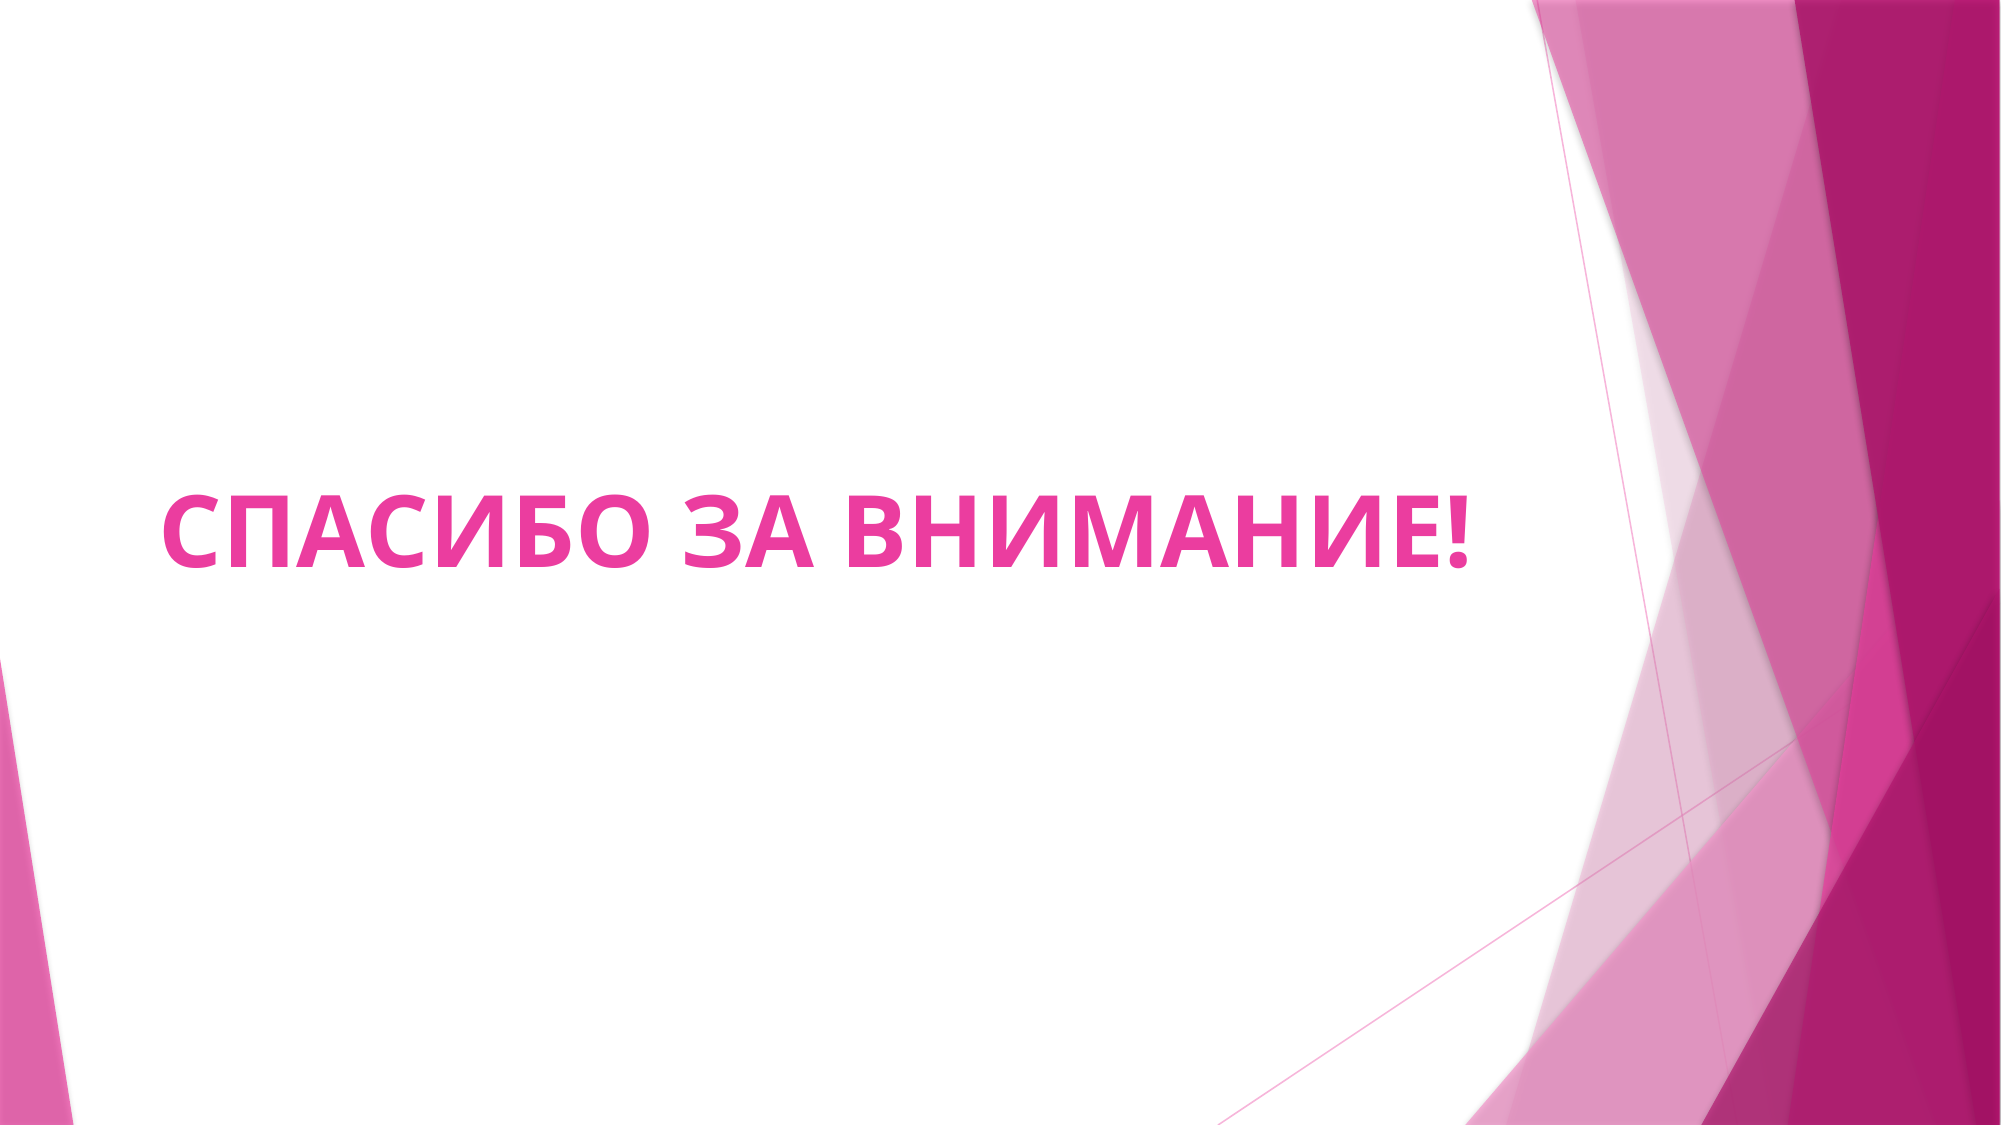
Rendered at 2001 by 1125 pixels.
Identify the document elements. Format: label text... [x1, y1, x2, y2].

title СПАСИБО ЗА ВНИМАНИЕ! [111, 99, 1522, 1001]
